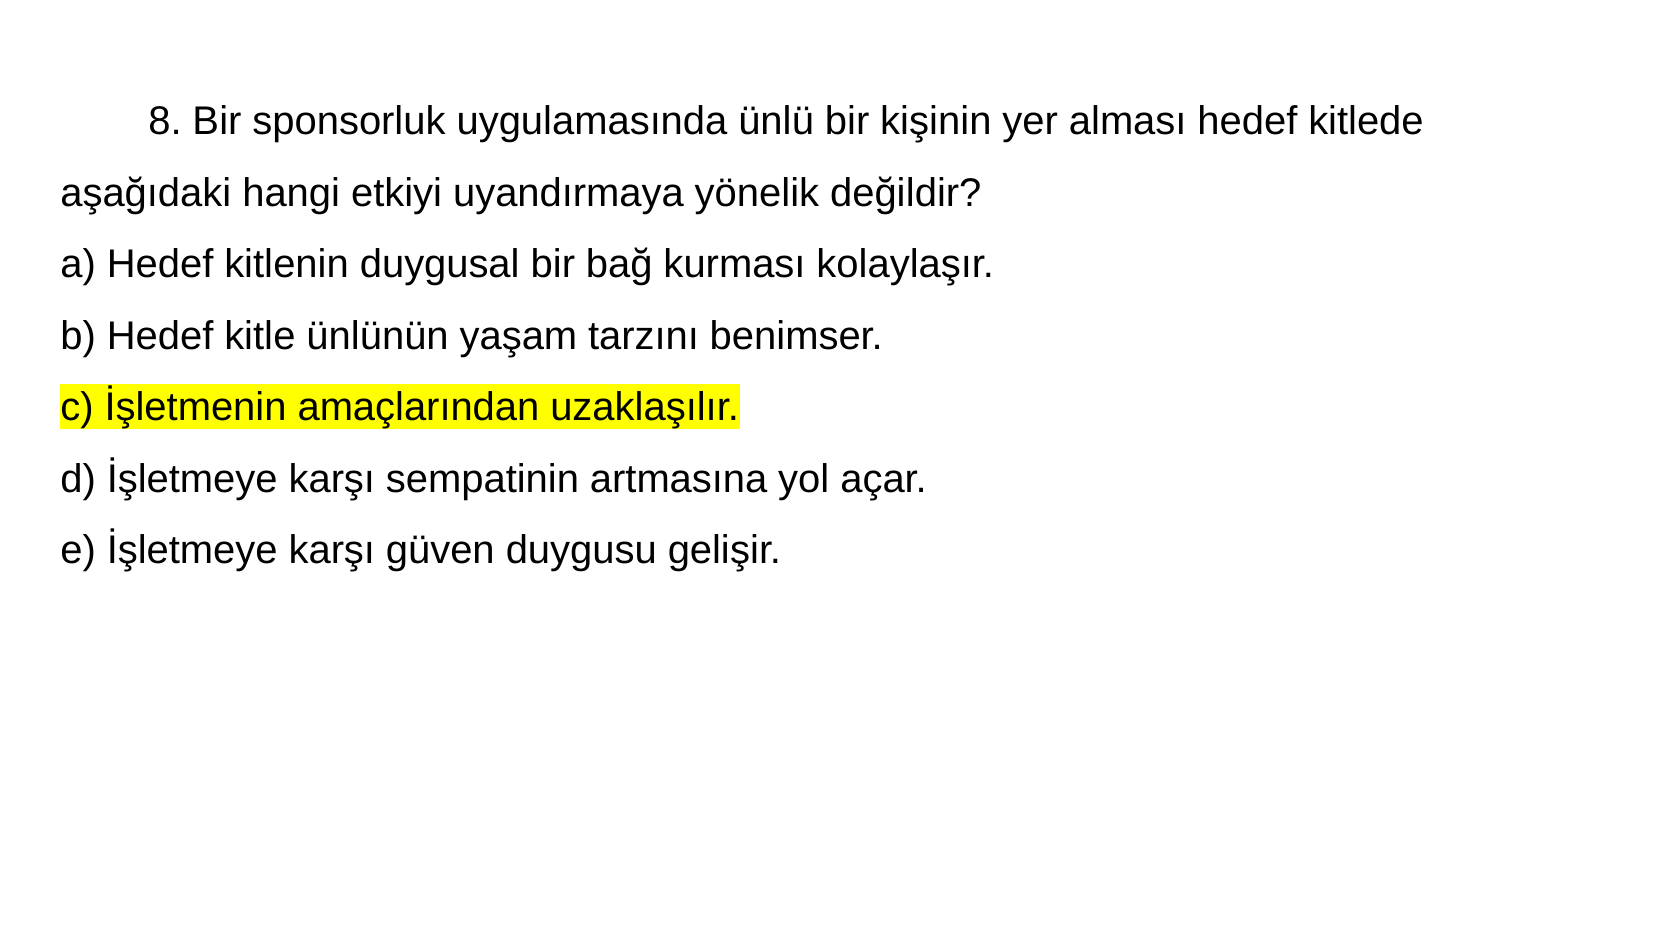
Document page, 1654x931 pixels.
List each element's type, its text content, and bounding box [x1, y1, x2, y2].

list 8. Bir sponsorluk uygulamasında ünlü bir kişinin yer alması hedef kitlede aşağıdaki hangi etkiyi uyandırmaya yönelik değildir? a) Hedef kitlenin duygusal bir bağ kurması kolaylaşır. b) Hedef kitle ünlünün yaşam tarzını benimser. c) İşletmenin amaçlarından uzaklaşılır. d) İşletmeye karşı sempatinin artmasına yol açar. e) İşletmeye karşı güven duygusu gelişir. [60, 22, 1532, 864]
